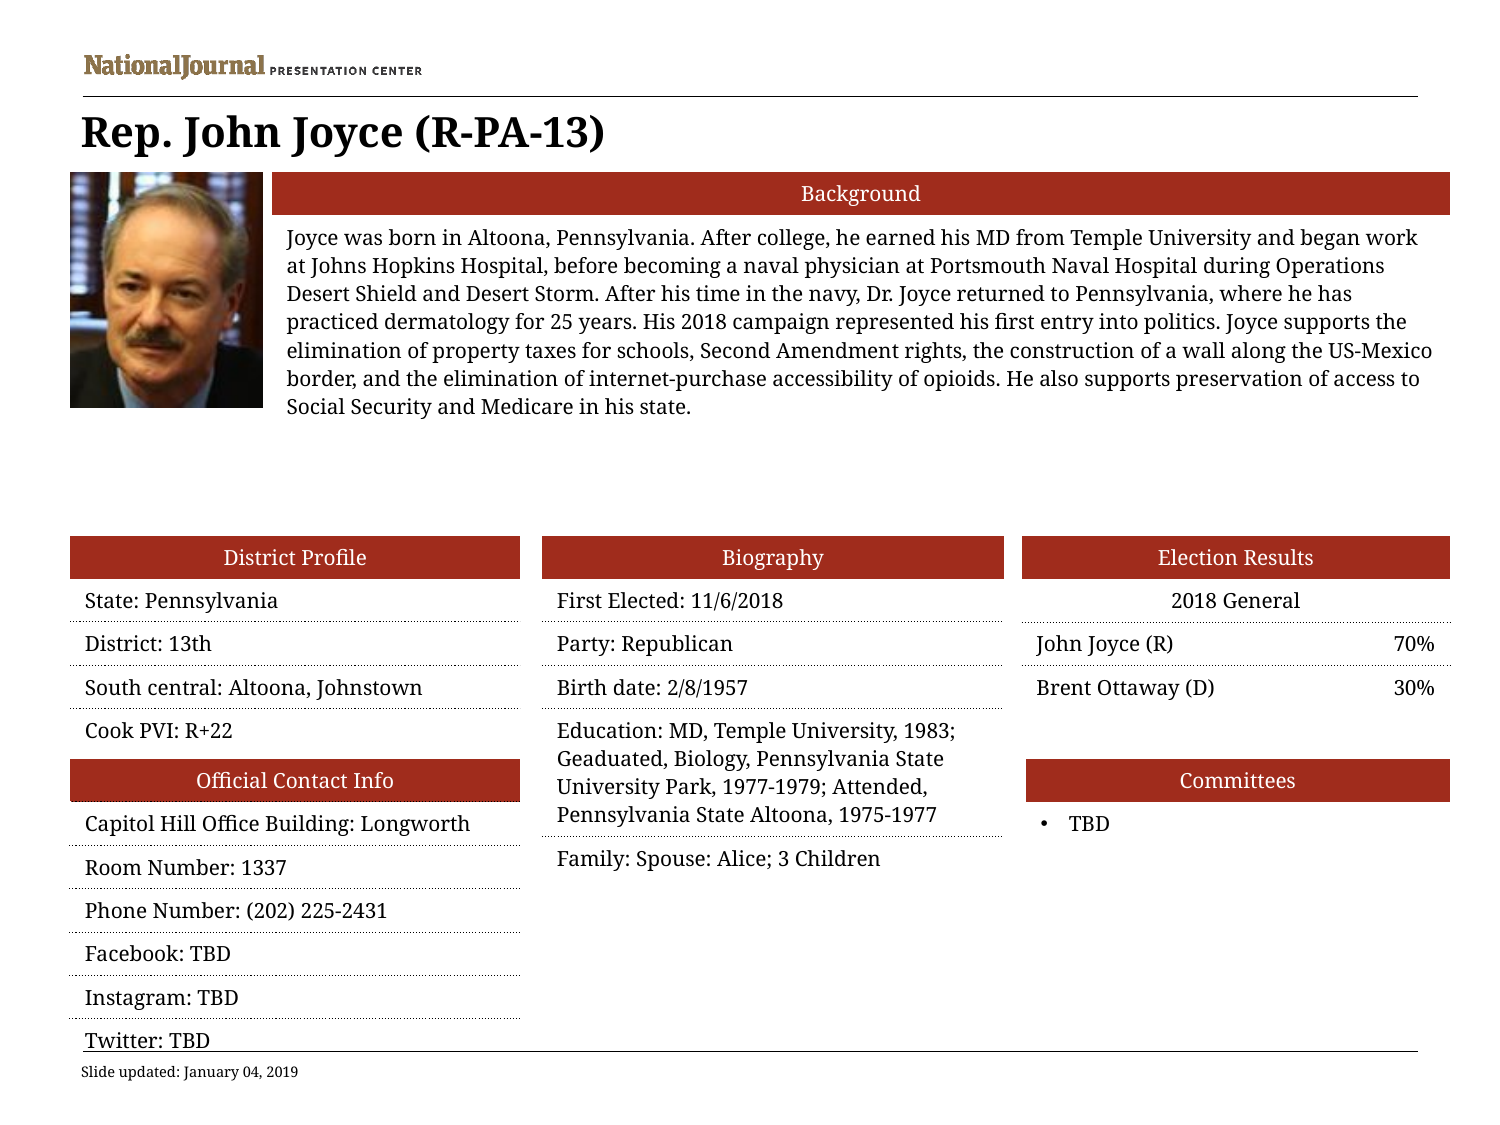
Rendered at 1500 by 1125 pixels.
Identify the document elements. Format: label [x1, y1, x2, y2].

picture [82, 44, 424, 90]
table_header [70, 536, 520, 579]
table_cell [272, 215, 1450, 545]
table_header [542, 536, 1004, 579]
table_header [1026, 759, 1450, 802]
table_cell [1026, 802, 1450, 845]
text_box [66, 1053, 566, 1110]
table_cell [542, 579, 1004, 880]
table_cell [70, 802, 520, 1062]
table_header [1022, 536, 1450, 579]
table_cell [1022, 579, 1450, 752]
picture [70, 172, 263, 408]
table_header [272, 172, 1450, 215]
title [65, 104, 1446, 210]
table_cell [70, 579, 520, 752]
table_header [70, 759, 520, 802]
